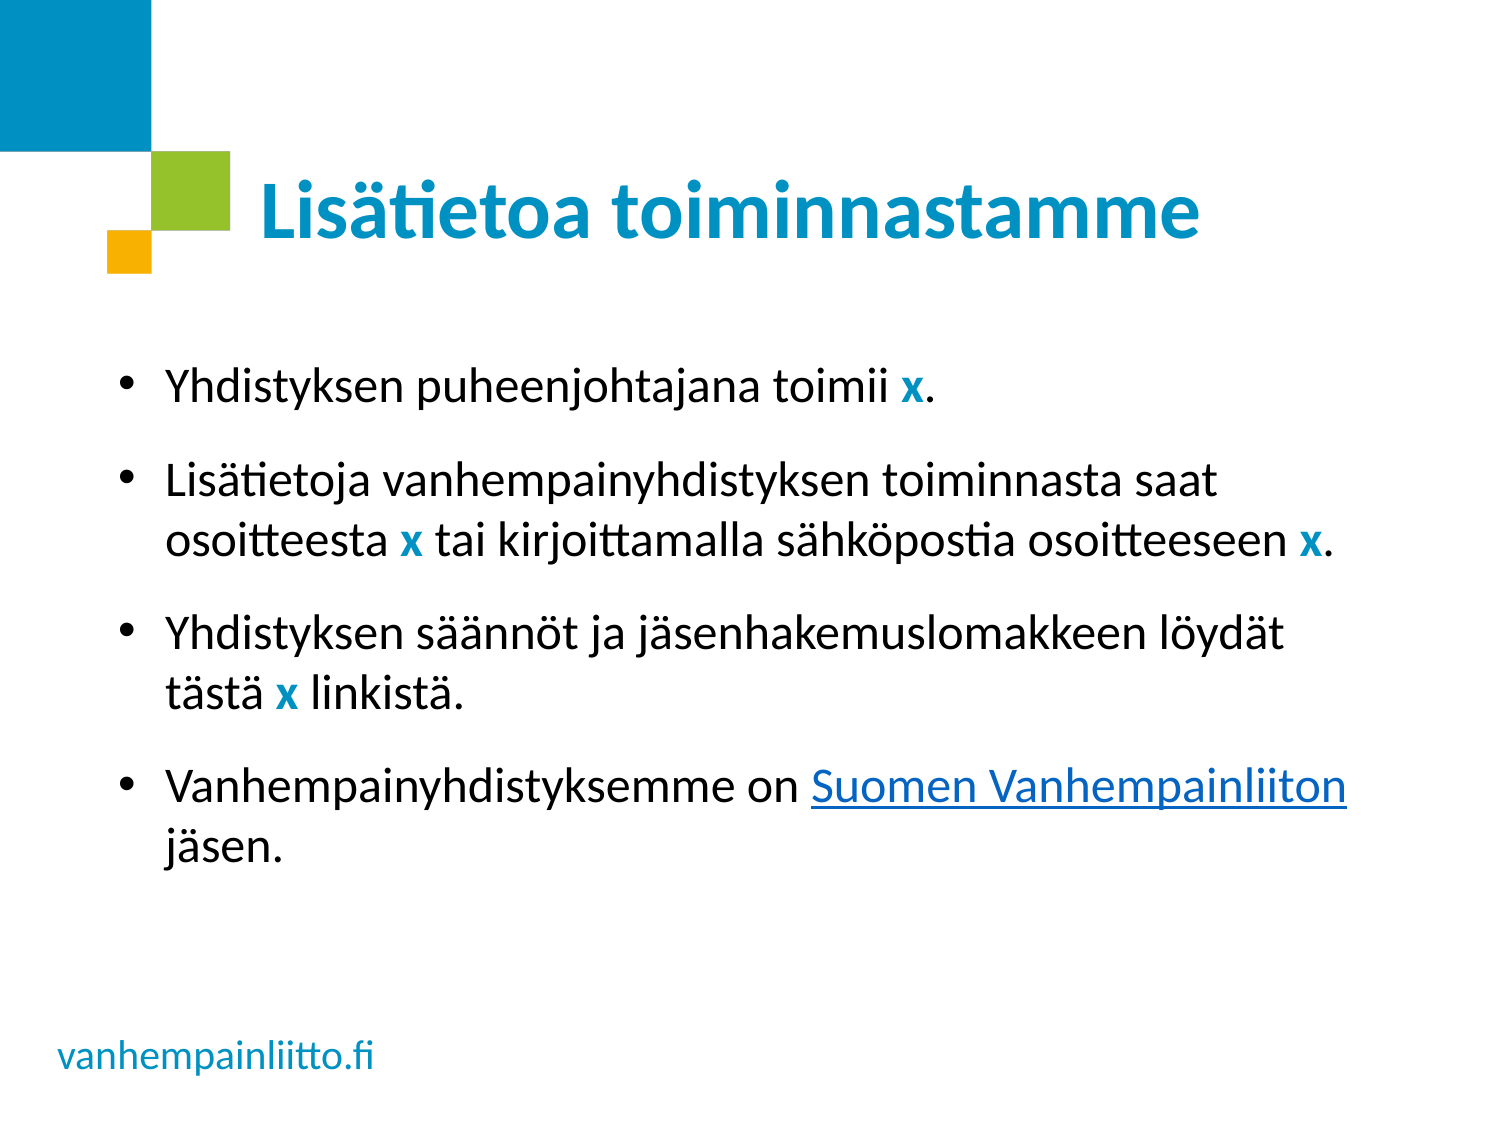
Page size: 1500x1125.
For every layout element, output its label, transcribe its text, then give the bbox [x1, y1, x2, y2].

title Lisätietoa toiminnastamme [224, 0, 1276, 264]
list Yhdistyksen puheenjohtajana toimii x. Lisätietoja vanhempainyhdistyksen toiminnasta saat osoitteesta x tai kirjoittamalla sähköpostia osoitteeseen x. Yhdistyksen säännöt ja jäsenhakemuslomakkeen löydät tästä x linkistä. Vanhempainyhdistyksemme on Suomen Vanhempainliiton jäsen. [103, 345, 1397, 1010]
picture [0, 0, 289, 321]
